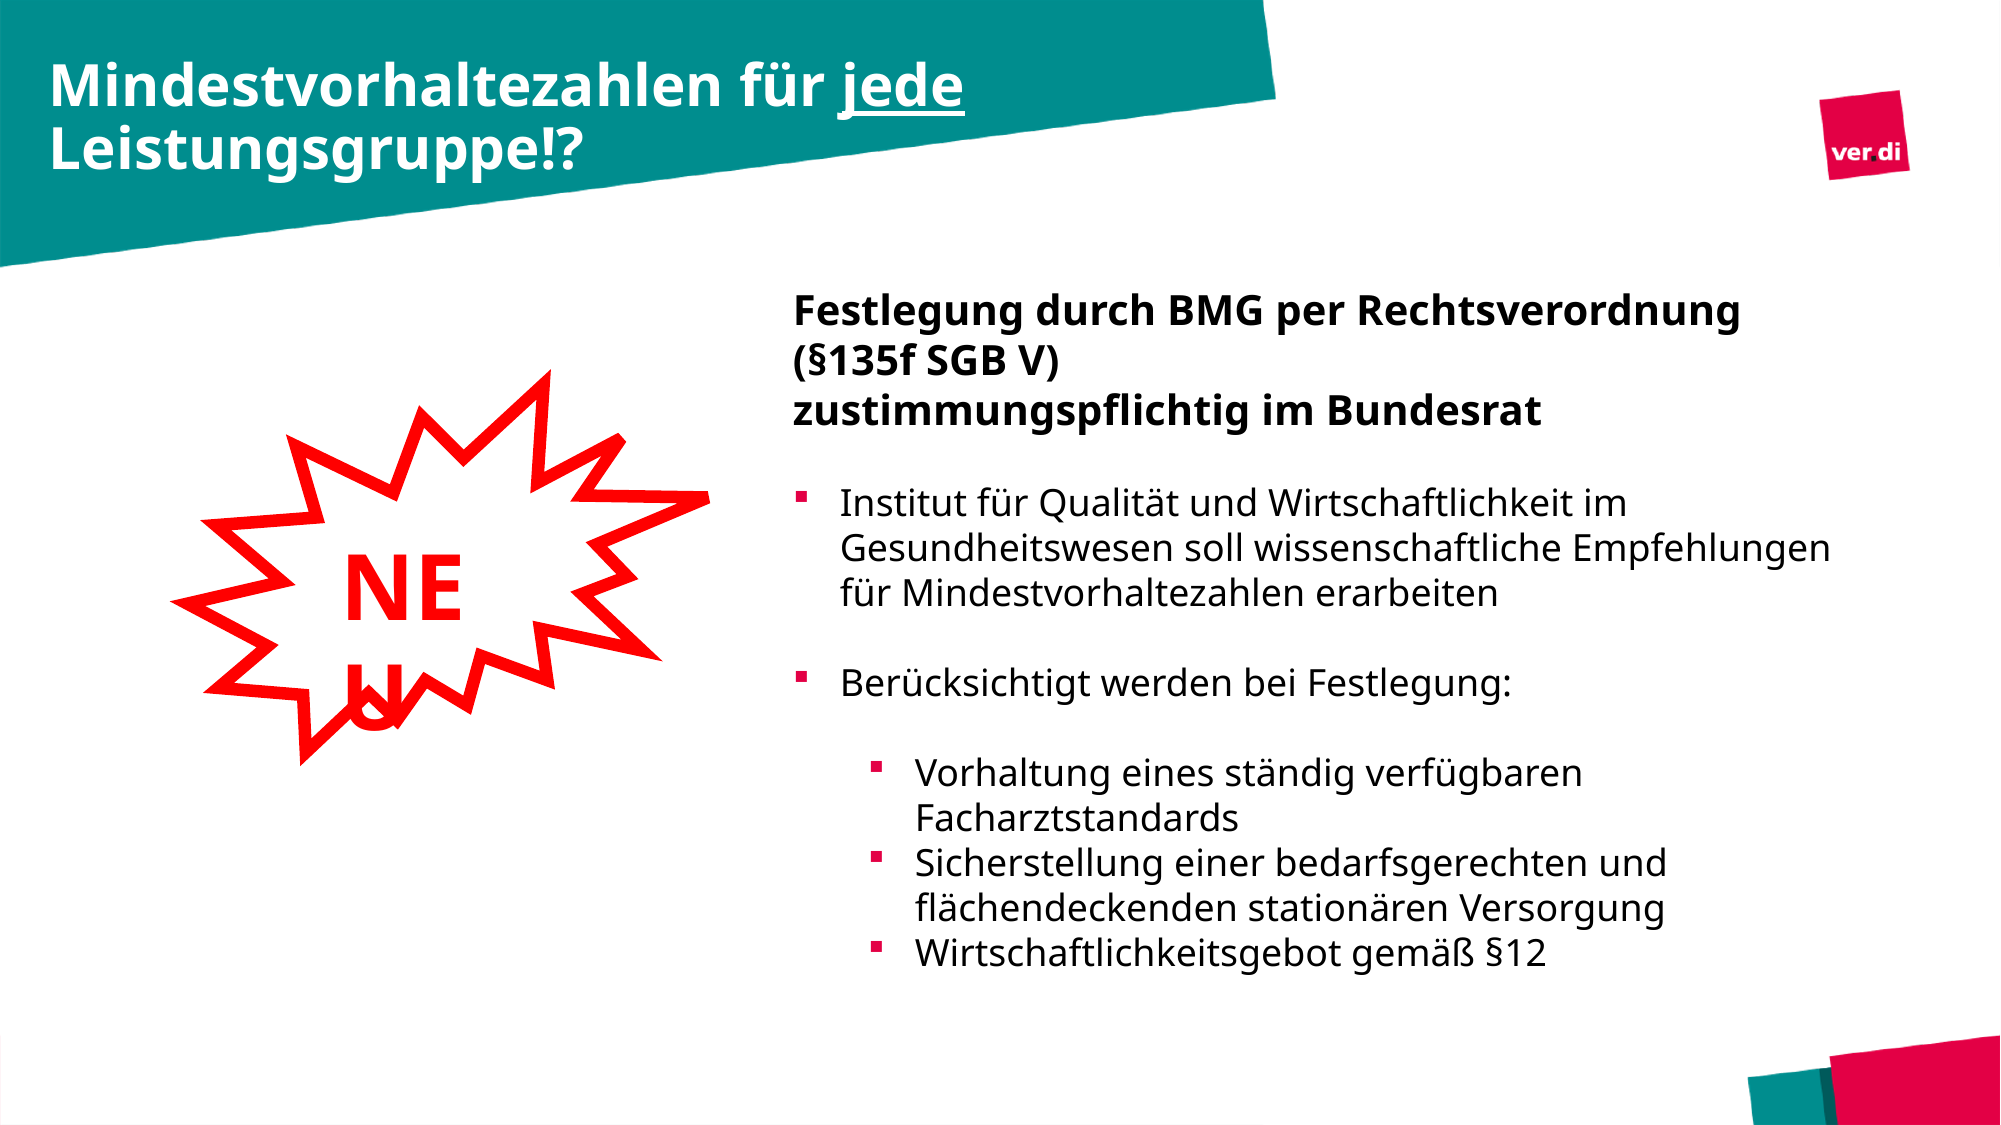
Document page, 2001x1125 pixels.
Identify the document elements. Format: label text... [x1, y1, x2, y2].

title Mindestvorhaltezahlen für jede Leistungsgruppe!? [34, 0, 1174, 216]
text_box [181, 379, 709, 757]
text_box NEU [325, 521, 532, 757]
picture [0, 0, 2000, 1125]
text_box Festlegung durch BMG per Rechtsverordnung (§135f SGB V) zustimmungspflichtig im Bundesrat Institut für Qualität und Wirtschaftlichkeit im Gesundheitswesen soll wissenschaftliche Empfehlungen für Mindestvorhaltezahlen erarbeiten Berücksichtigt werden bei Festlegung: Vorhaltung eines ständig verfügbaren Facharztstandards Sicherstellung einer bedarfsgerechten und flächendeckenden stationären Versorgung Wirtschaftlichkeitsgebot gemäß §12 [778, 276, 1849, 1125]
